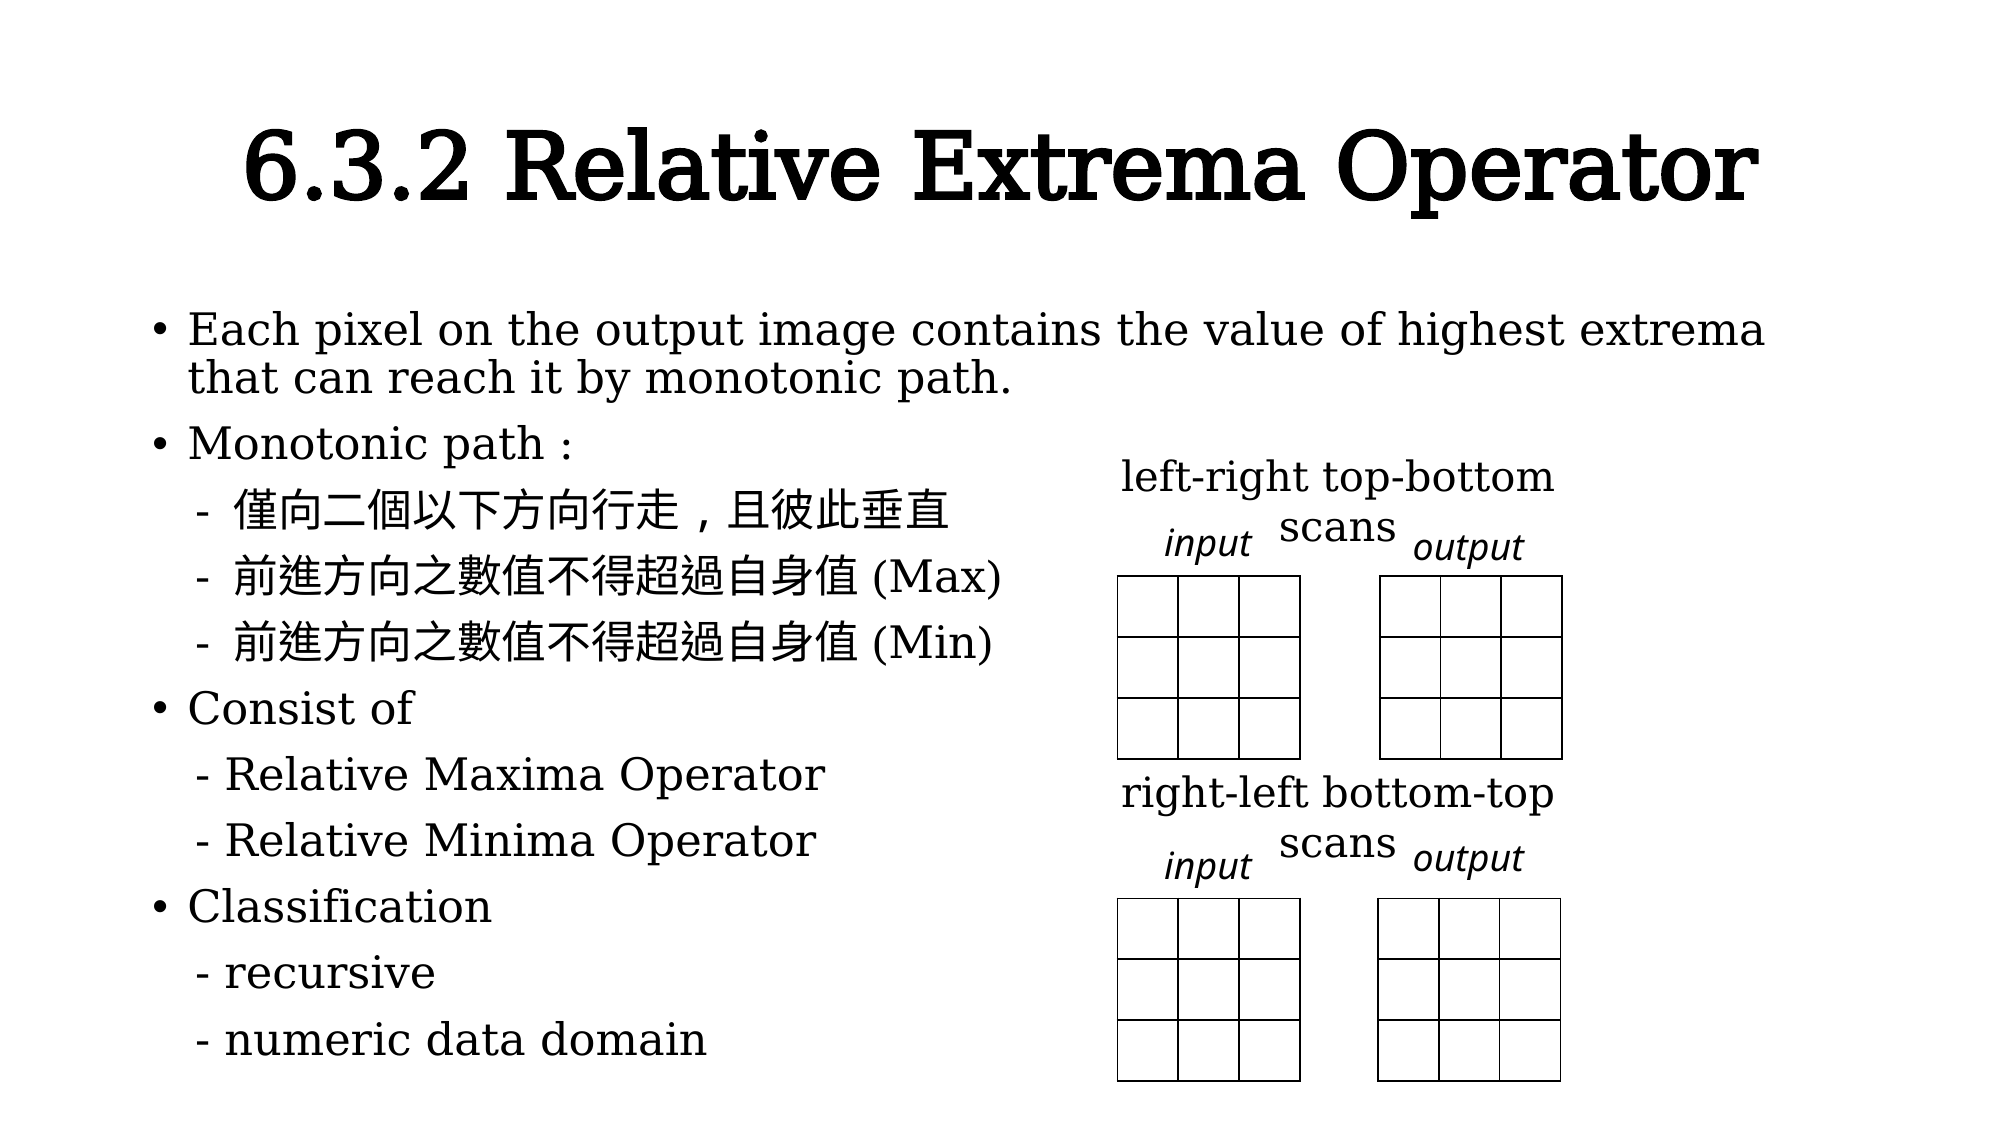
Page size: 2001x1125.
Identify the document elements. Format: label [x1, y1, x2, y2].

list [1179, 899, 1238, 958]
list [1379, 960, 1438, 1019]
list [1240, 899, 1299, 958]
list [1440, 960, 1499, 1019]
list [1440, 1021, 1499, 1080]
title [137, 59, 1863, 278]
list [1379, 1021, 1438, 1080]
list [137, 299, 1863, 1081]
list [1500, 960, 1560, 1019]
list [1179, 960, 1238, 1019]
list [1440, 899, 1499, 958]
list [1500, 899, 1560, 958]
text_box [1078, 758, 1598, 895]
list [1118, 960, 1177, 1019]
list [1118, 899, 1177, 958]
list [1500, 1021, 1560, 1080]
list [1240, 1021, 1299, 1080]
list [1179, 1021, 1238, 1080]
list [1240, 960, 1299, 1019]
list [1379, 899, 1438, 958]
text_box [1078, 442, 1598, 575]
list [1118, 1021, 1177, 1080]
